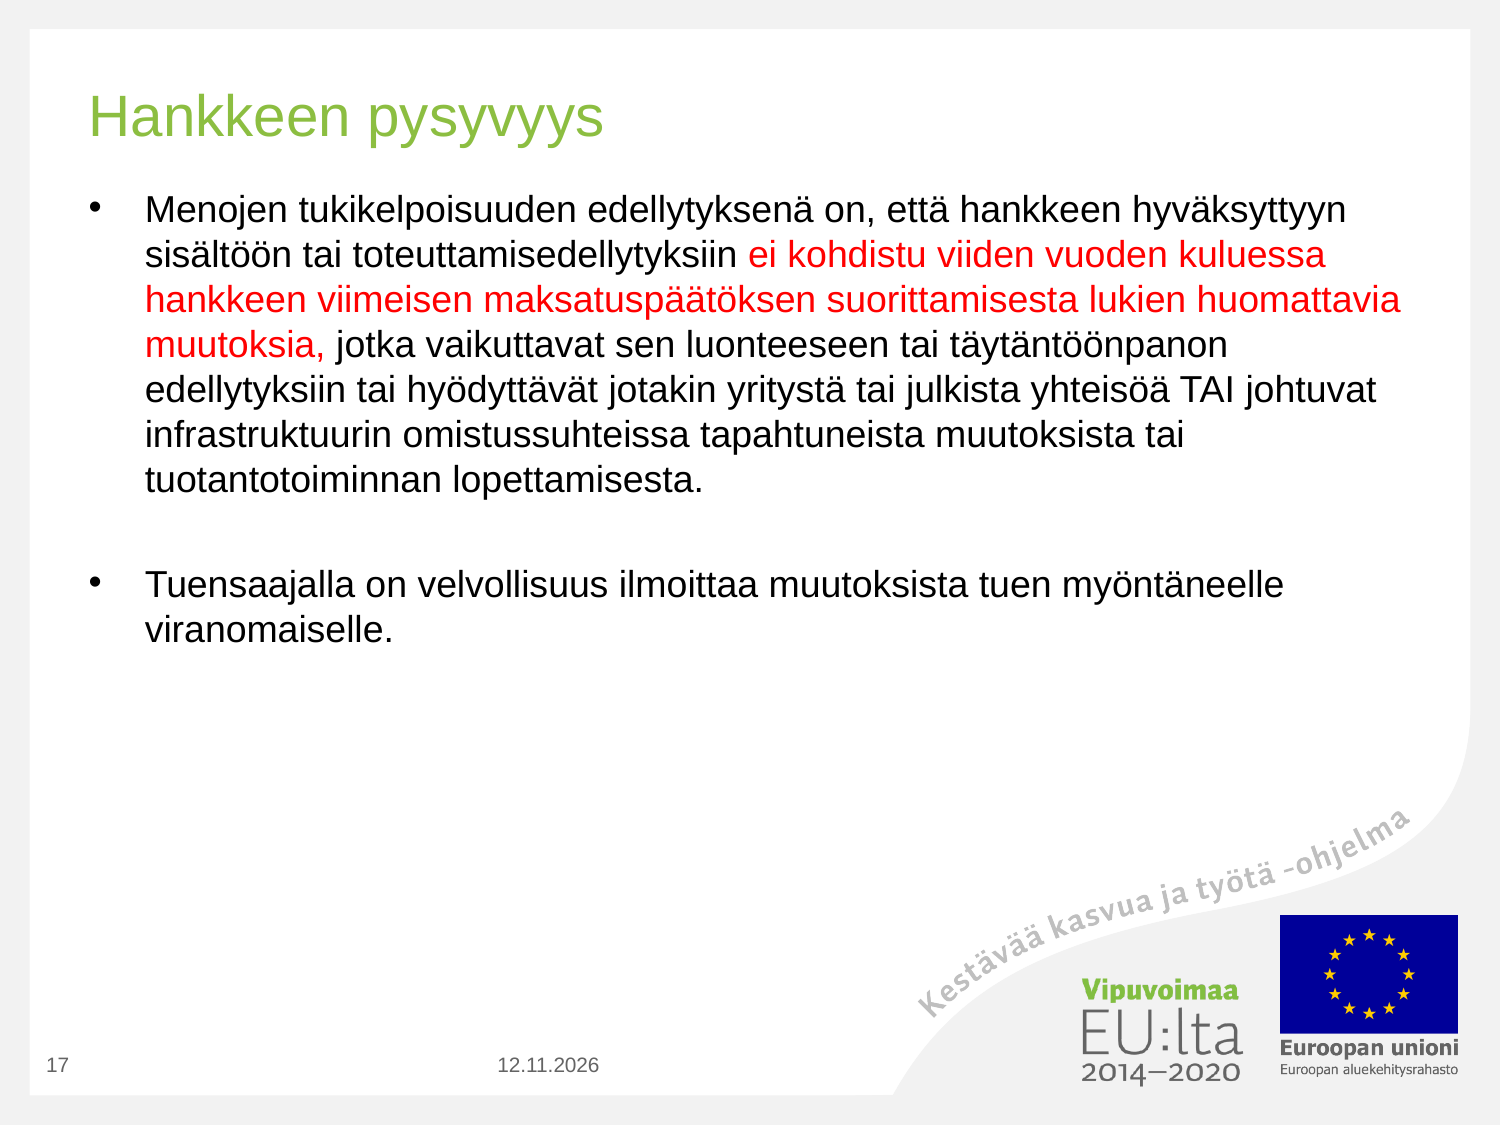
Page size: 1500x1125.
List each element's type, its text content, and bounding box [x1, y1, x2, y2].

title Hankkeen pysyvyys [88, 78, 1412, 164]
picture [0, 0, 1500, 1125]
list Menojen tukikelpoisuuden edellytyksenä on, että hankkeen hyväksyttyyn sisältöön tai toteuttamisedellytyksiin ei kohdistu viiden vuoden kuluessa hankkeen viimeisen maksatuspäätöksen suorittamisesta lukien huomattavia muutoksia, jotka vaikuttavat sen luonteeseen tai täytäntöönpanon edellytyksiin tai hyödyttävät jotakin yritystä tai julkista yhteisöä TAI johtuvat infrastruktuurin omistussuhteissa tapahtuneista muutoksista tai tuotantotoiminnan lopettamisesta. Tuensaajalla on velvollisuus ilmoittaa muutoksista tuen myöntäneelle viranomaiselle. [88, 184, 1412, 864]
slide_number 17 [31, 1035, 102, 1094]
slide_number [437, 1035, 615, 1094]
